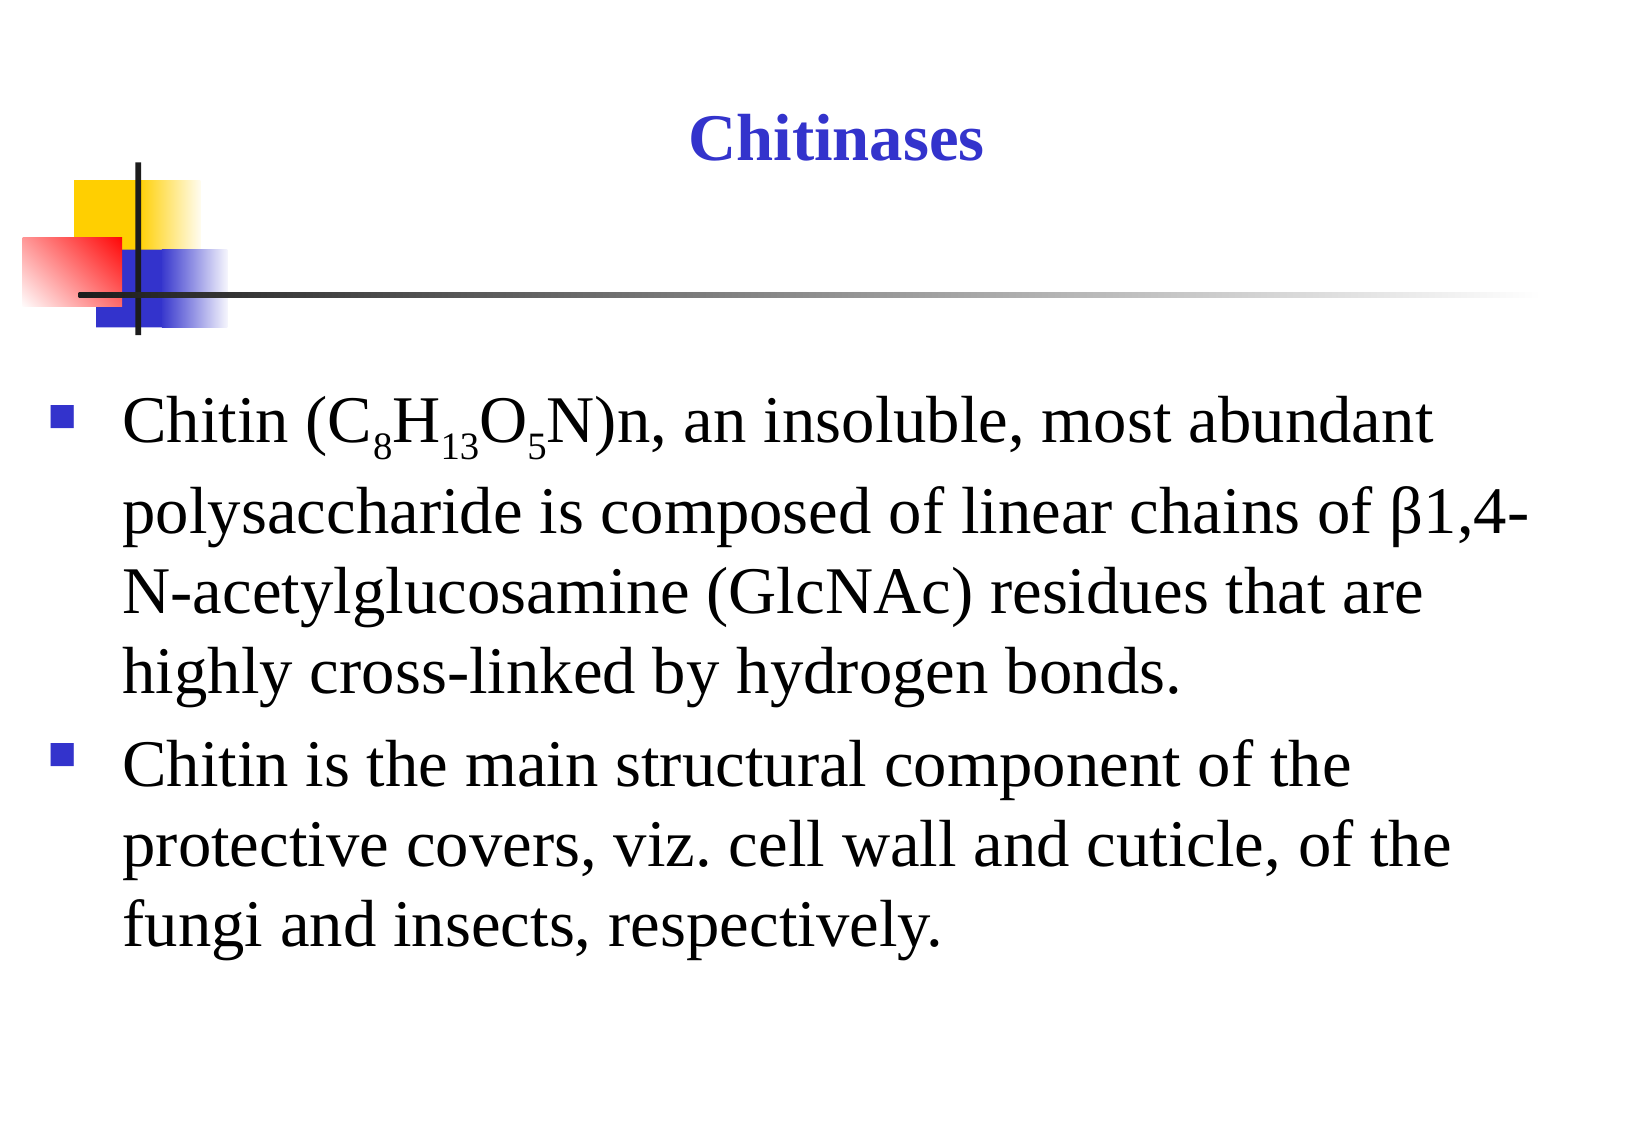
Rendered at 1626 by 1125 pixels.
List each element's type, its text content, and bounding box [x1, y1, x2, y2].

text_box [268, 527, 1483, 610]
text_box Chitin (C8H13O5N)n, an insoluble, most abundant polysaccharide is composed of linear chains of β1,4-N-acetylglucosamine (GlcNAc) residues that are highly cross-linked by hydrogen bonds. Chitin is the main structural component of the protective covers, viz. cell wall and cuticle, of the fungi and insects, respectively. [32, 368, 1590, 968]
text_box Chitinases [673, 86, 1017, 182]
text_box [398, 373, 1414, 431]
